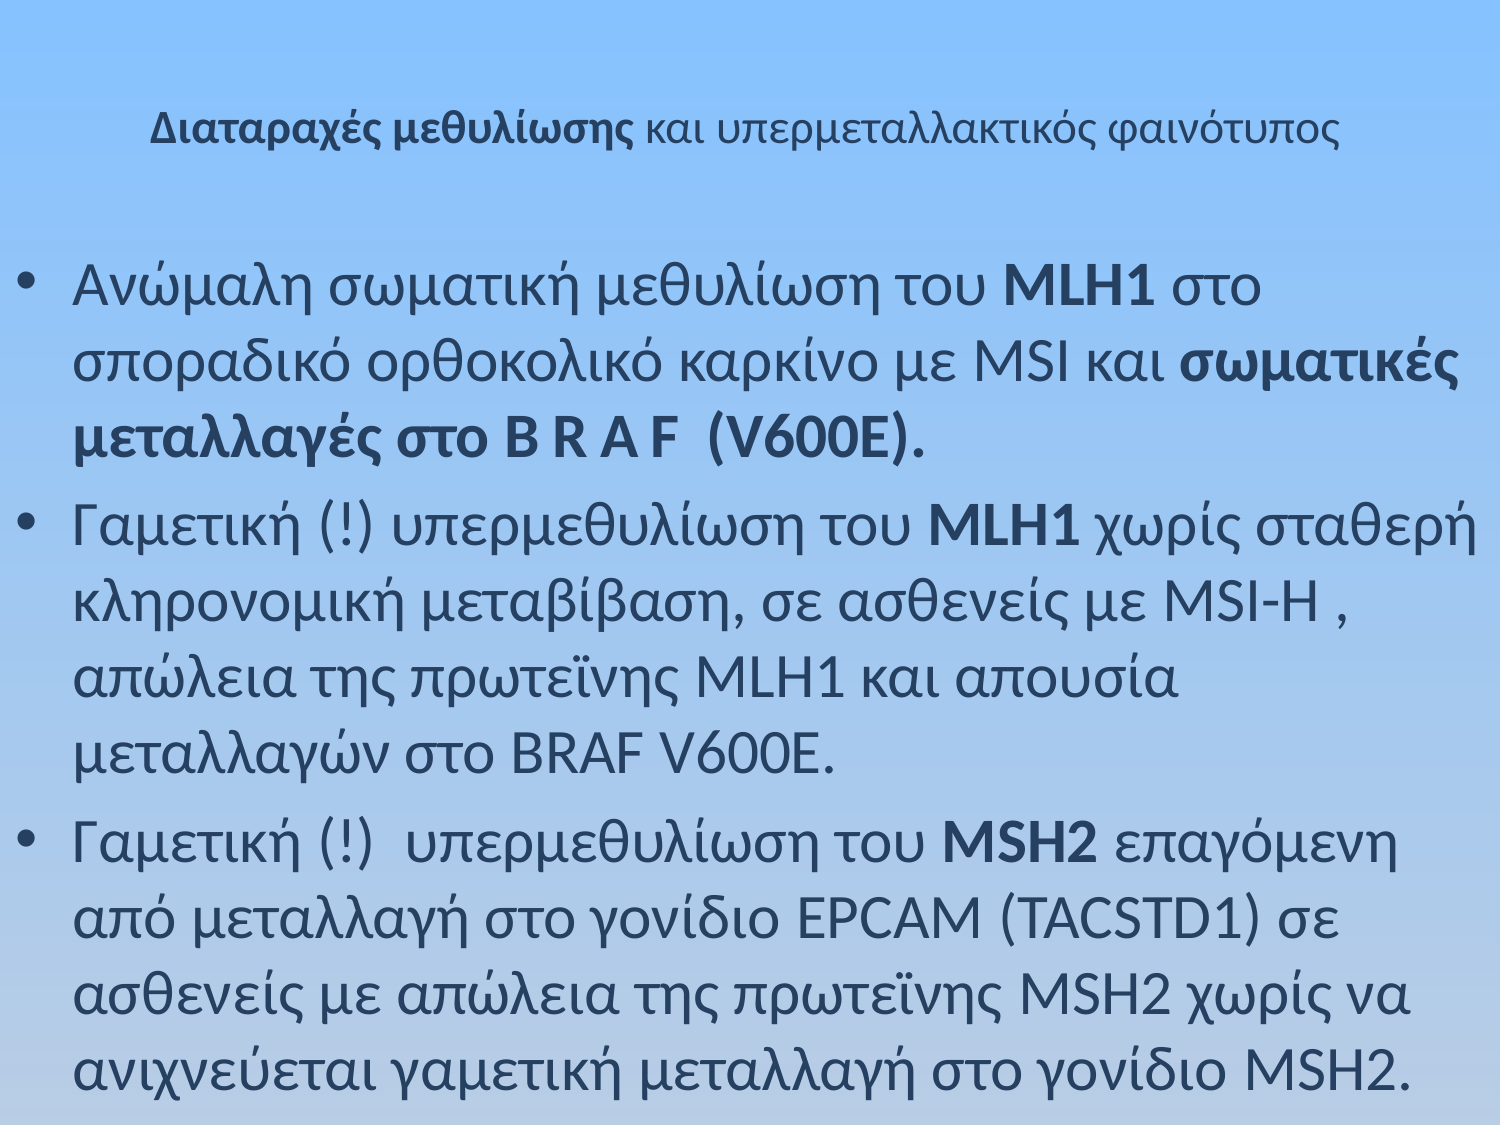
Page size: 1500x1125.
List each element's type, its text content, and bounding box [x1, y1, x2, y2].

list Ανώμαλη σωματική μεθυλίωση του MLH1 στο σποραδικό ορθοκολικό καρκίνο με MSI και σωματικές μεταλλαγές στο BRAF (V600E). Γαμετική (!) υπερμεθυλίωση του MLH1 χωρίς σταθερή κληρονομική μεταβίβαση, σε ασθενείς με MSI-H , απώλεια της πρωτεϊνης MLH1 και απουσία μεταλλαγών στο BRAF V600E. Γαμετική (!) υπερμεθυλίωση του MSH2 επαγόμενη από μεταλλαγή στο γονίδιο EPCAM (TACSTD1) σε ασθενείς με απώλεια της πρωτεϊνης MSH2 χωρίς να ανιχνεύεται γαμετική μεταλλαγή στο γονίδιο MSH2. [0, 234, 1500, 1125]
title Διαταραχές μεθυλίωσης και υπερμεταλλακτικός φαινότυπος [70, 70, 1421, 178]
